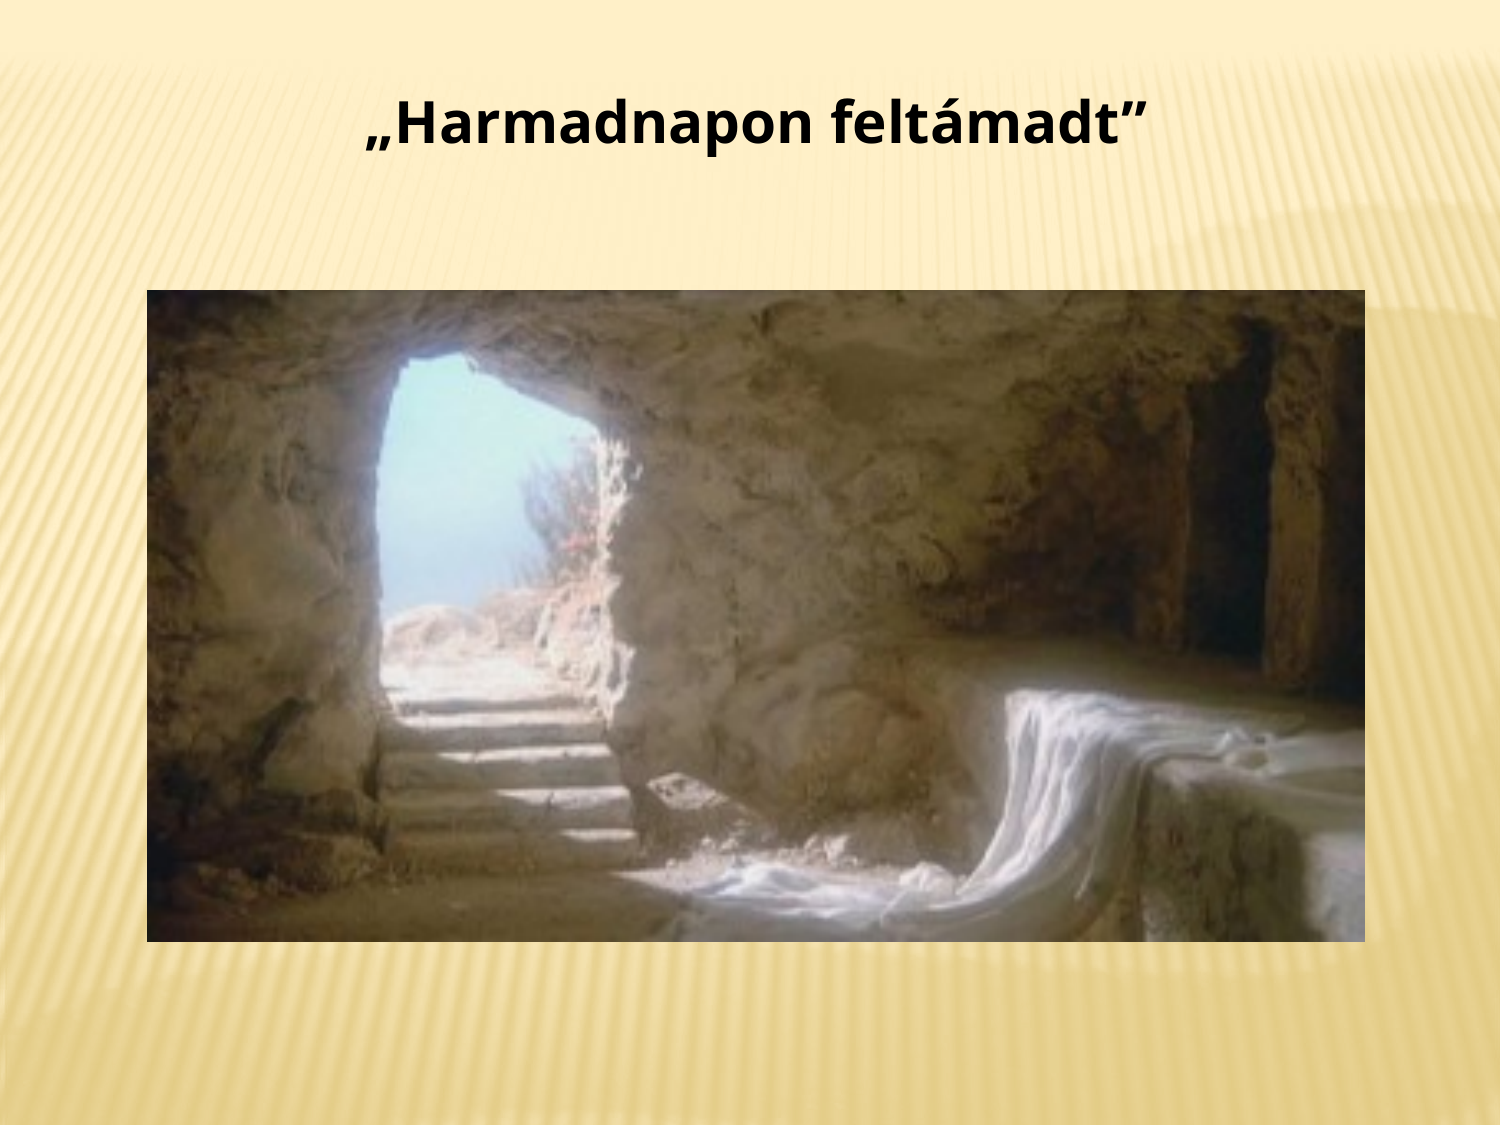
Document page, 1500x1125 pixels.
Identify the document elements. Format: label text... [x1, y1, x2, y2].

picture [147, 290, 1365, 943]
text_box „Harmadnapon feltámadt” [336, 78, 1176, 163]
